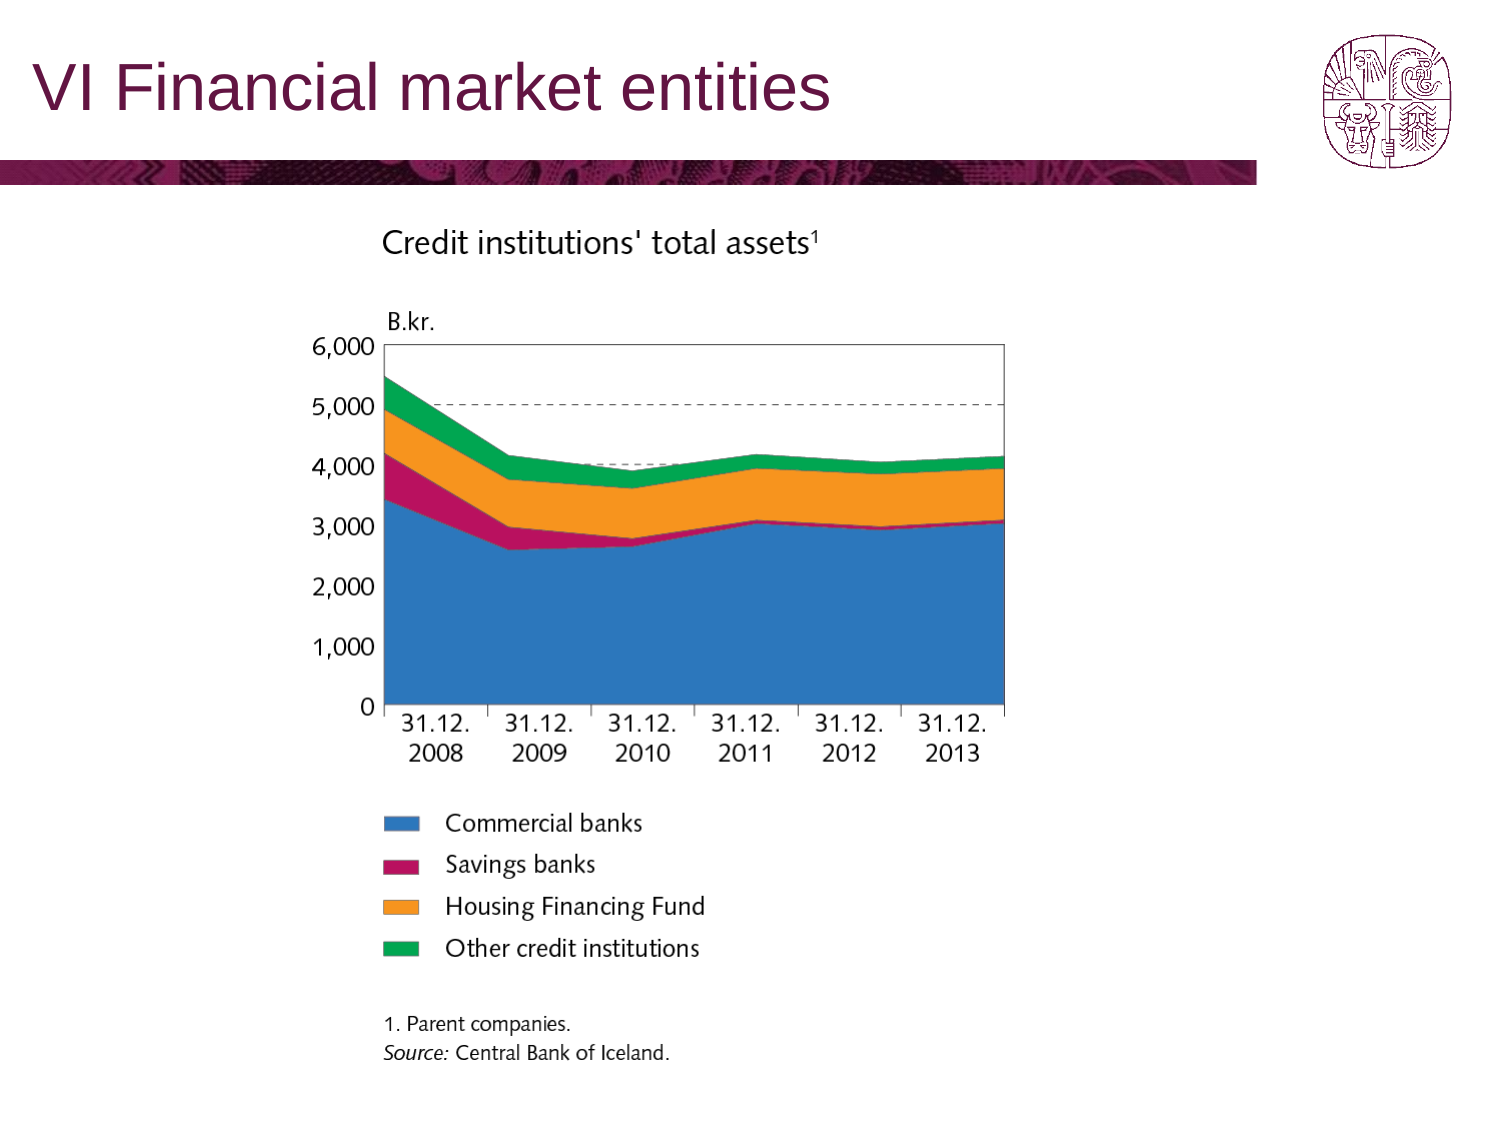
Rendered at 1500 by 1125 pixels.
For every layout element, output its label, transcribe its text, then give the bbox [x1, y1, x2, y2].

title VI Financial market entities [17, 19, 1247, 149]
picture [312, 215, 1006, 1066]
picture [0, 160, 1258, 185]
picture [1316, 31, 1456, 173]
